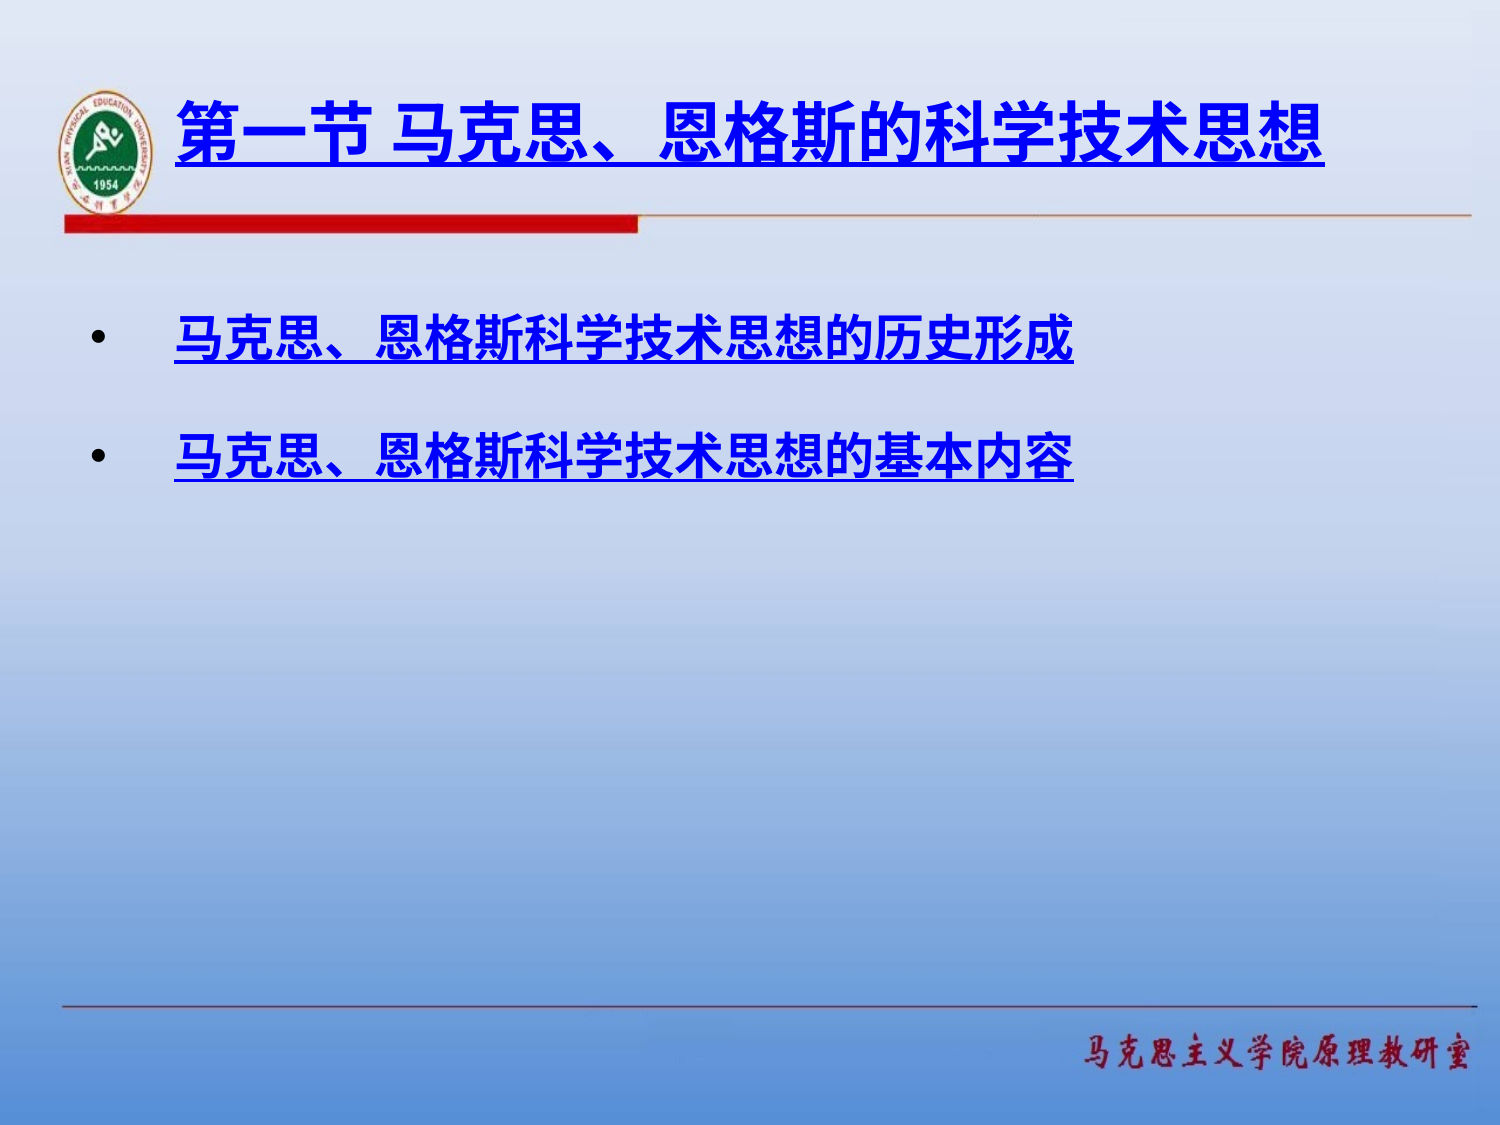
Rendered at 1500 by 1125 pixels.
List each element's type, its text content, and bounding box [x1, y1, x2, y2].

title 第一节 马克思、恩格斯的科学技术思想 [75, 45, 1425, 233]
picture [0, 0, 1500, 1125]
list 马克思、恩格斯科学技术思想的历史形成 马克思、恩格斯科学技术思想的基本内容 [75, 262, 1425, 1005]
